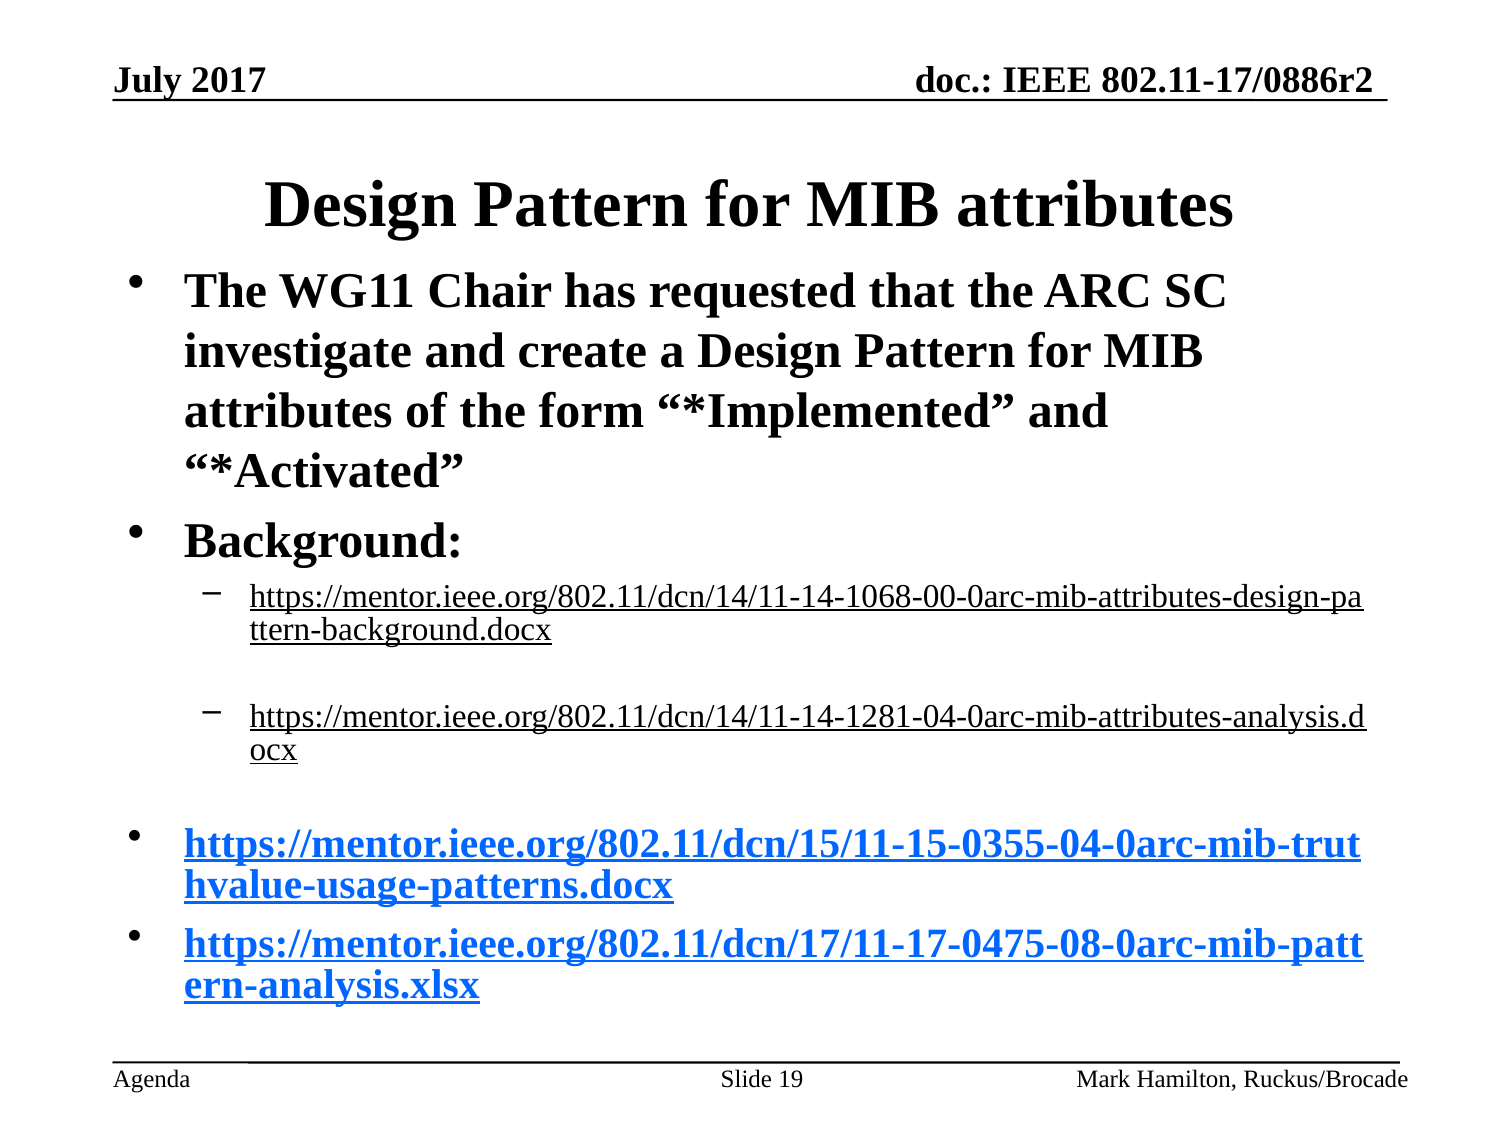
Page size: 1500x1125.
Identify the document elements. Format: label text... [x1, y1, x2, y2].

title Design Pattern for MIB attributes [112, 112, 1388, 249]
list The WG11 Chair has requested that the ARC SC investigate and create a Design Pattern for MIB attributes of the form “*Implemented” and “*Activated” Background: https://mentor.ieee.org/802.11/dcn/14/11-14-1068-00-0arc-mib-attributes-design-pattern-background.docx https://mentor.ieee.org/802.11/dcn/14/11-14-1281-04-0arc-mib-attributes-analysis.docx https://mentor.ieee.org/802.11/dcn/15/11-15-0355-04-0arc-mib-truthvalue-usage-patterns.docx https://mentor.ieee.org/802.11/dcn/17/11-17-0475-08-0arc-mib-pattern-analysis.xlsx [112, 249, 1388, 1000]
